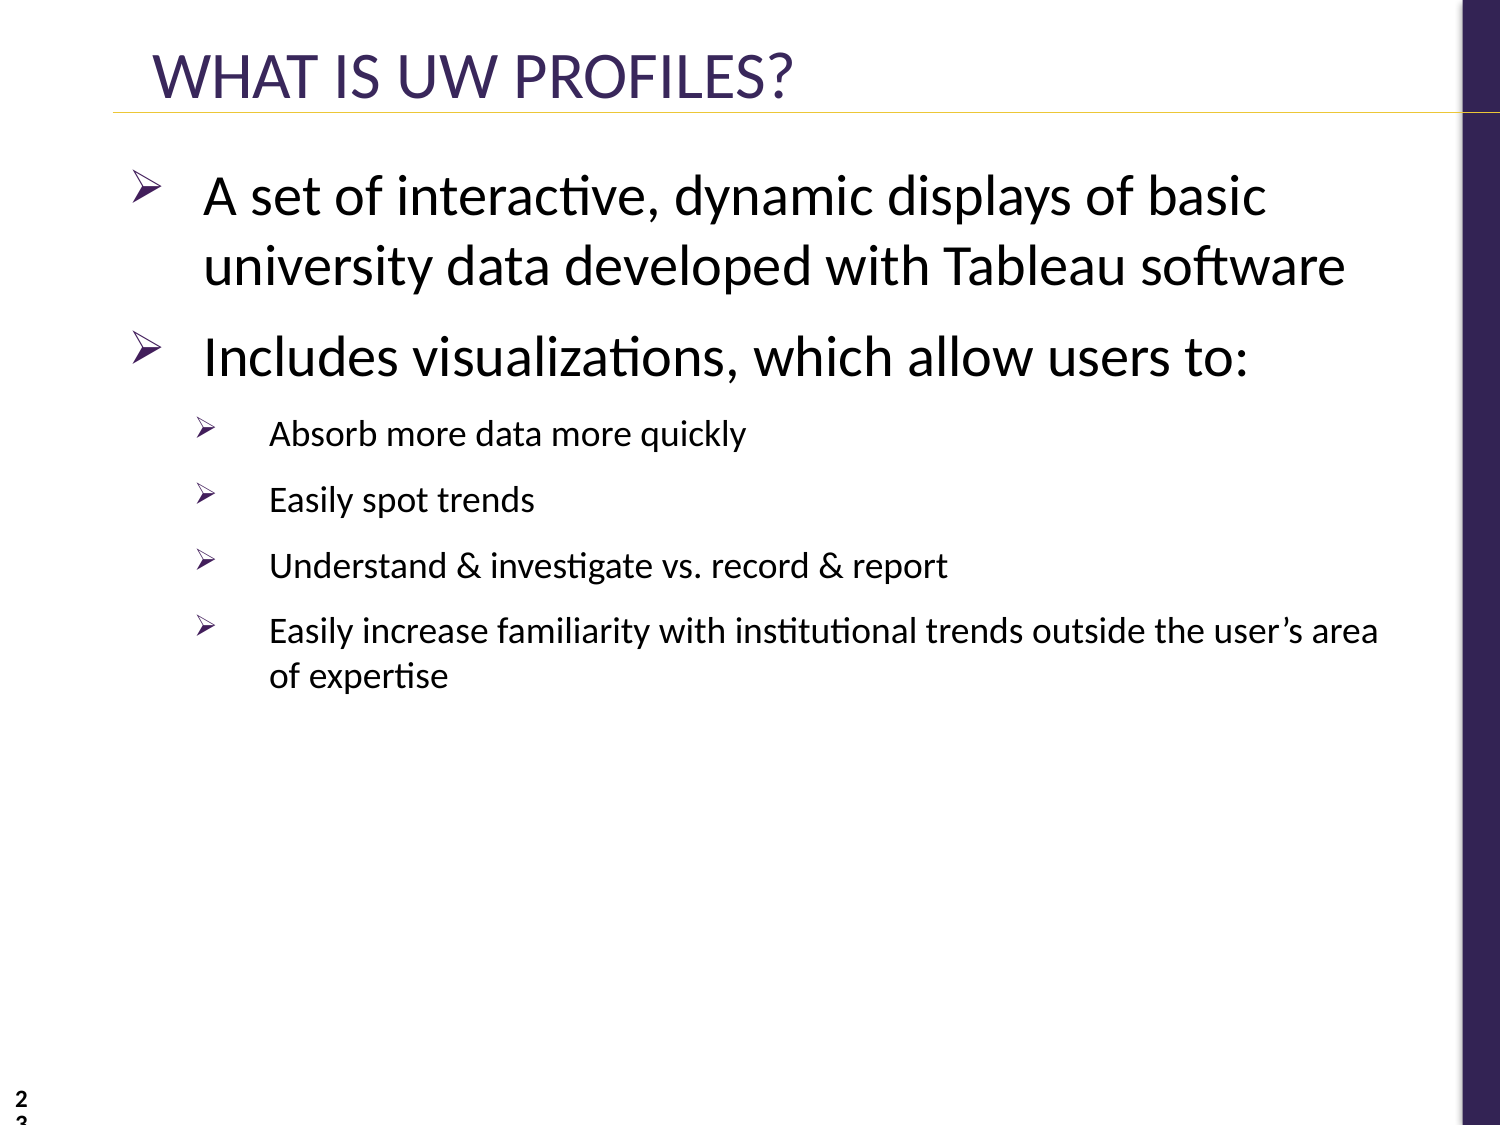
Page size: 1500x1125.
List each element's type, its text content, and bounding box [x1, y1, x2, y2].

slide_number 23 [0, 1074, 55, 1113]
text_box WHAT iS UW PROFILES? [137, 24, 1500, 113]
list A set of interactive, dynamic displays of basic university data developed with Tableau software Includes visualizations, which allow users to: Absorb more data more quickly Easily spot trends Understand & investigate vs. record & report Easily increase familiarity with institutional trends outside the user’s area of expertise [112, 149, 1433, 855]
